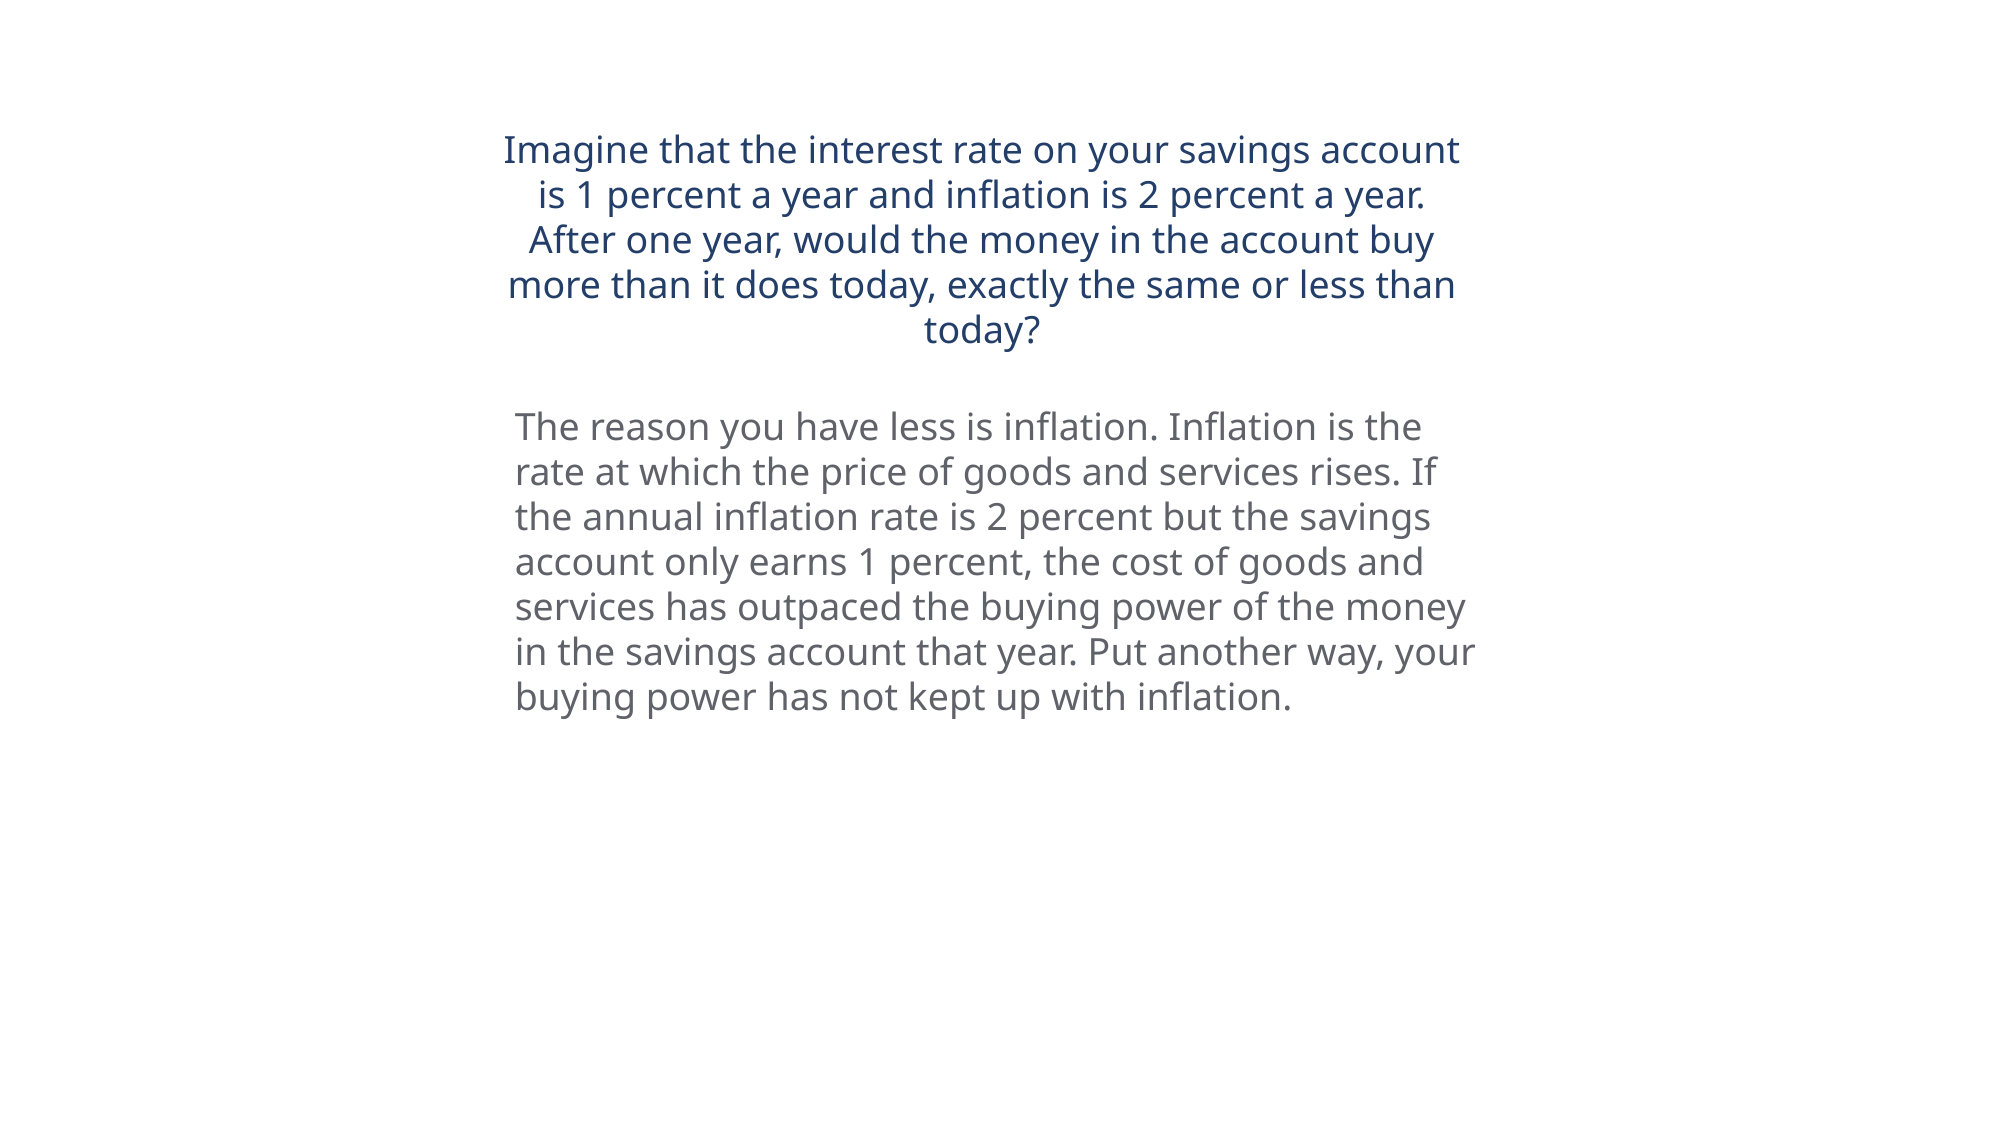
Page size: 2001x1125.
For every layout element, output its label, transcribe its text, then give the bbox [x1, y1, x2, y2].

text_box The reason you have less is inflation. Inflation is the rate at which the price of goods and services rises. If the annual inflation rate is 2 percent but the savings account only earns 1 percent, the cost of goods and services has outpaced the buying power of the money in the savings account that year. Put another way, your buying power has not kept up with inflation. [500, 395, 1500, 726]
text_box Imagine that the interest rate on your savings account is 1 percent a year and inflation is 2 percent a year. After one year, would the money in the account buy more than it does today, exactly the same or less than today? [482, 118, 1483, 359]
